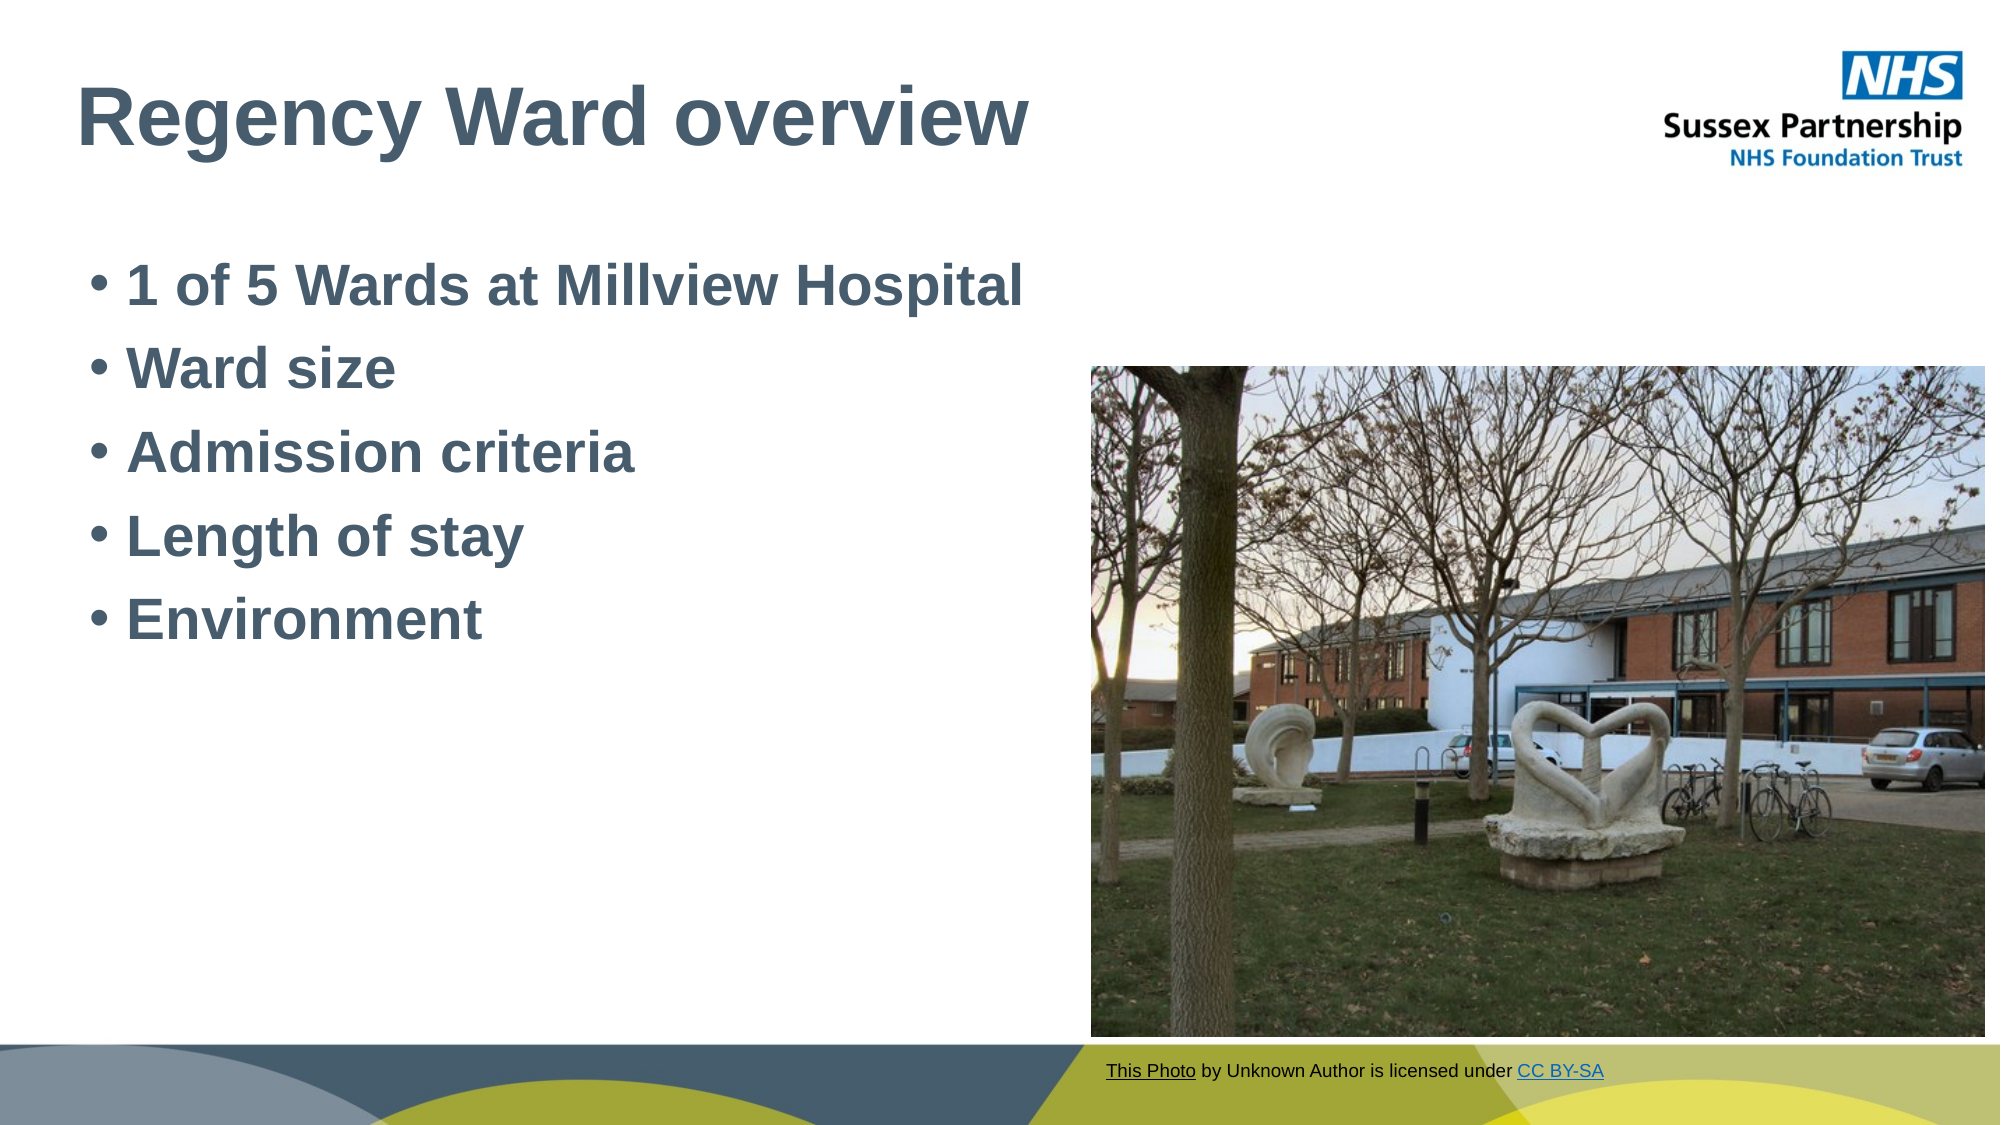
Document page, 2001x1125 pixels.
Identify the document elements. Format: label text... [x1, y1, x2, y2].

text_box This Photo by Unknown Author is licensed under CC BY-SA [1091, 1051, 1985, 1089]
picture [0, 0, 2000, 1125]
title Regency Ward overview [61, 65, 1288, 187]
list 1 of 5 Wards at Millview Hospital Ward size Admission criteria Length of stay Environment [74, 247, 1302, 736]
